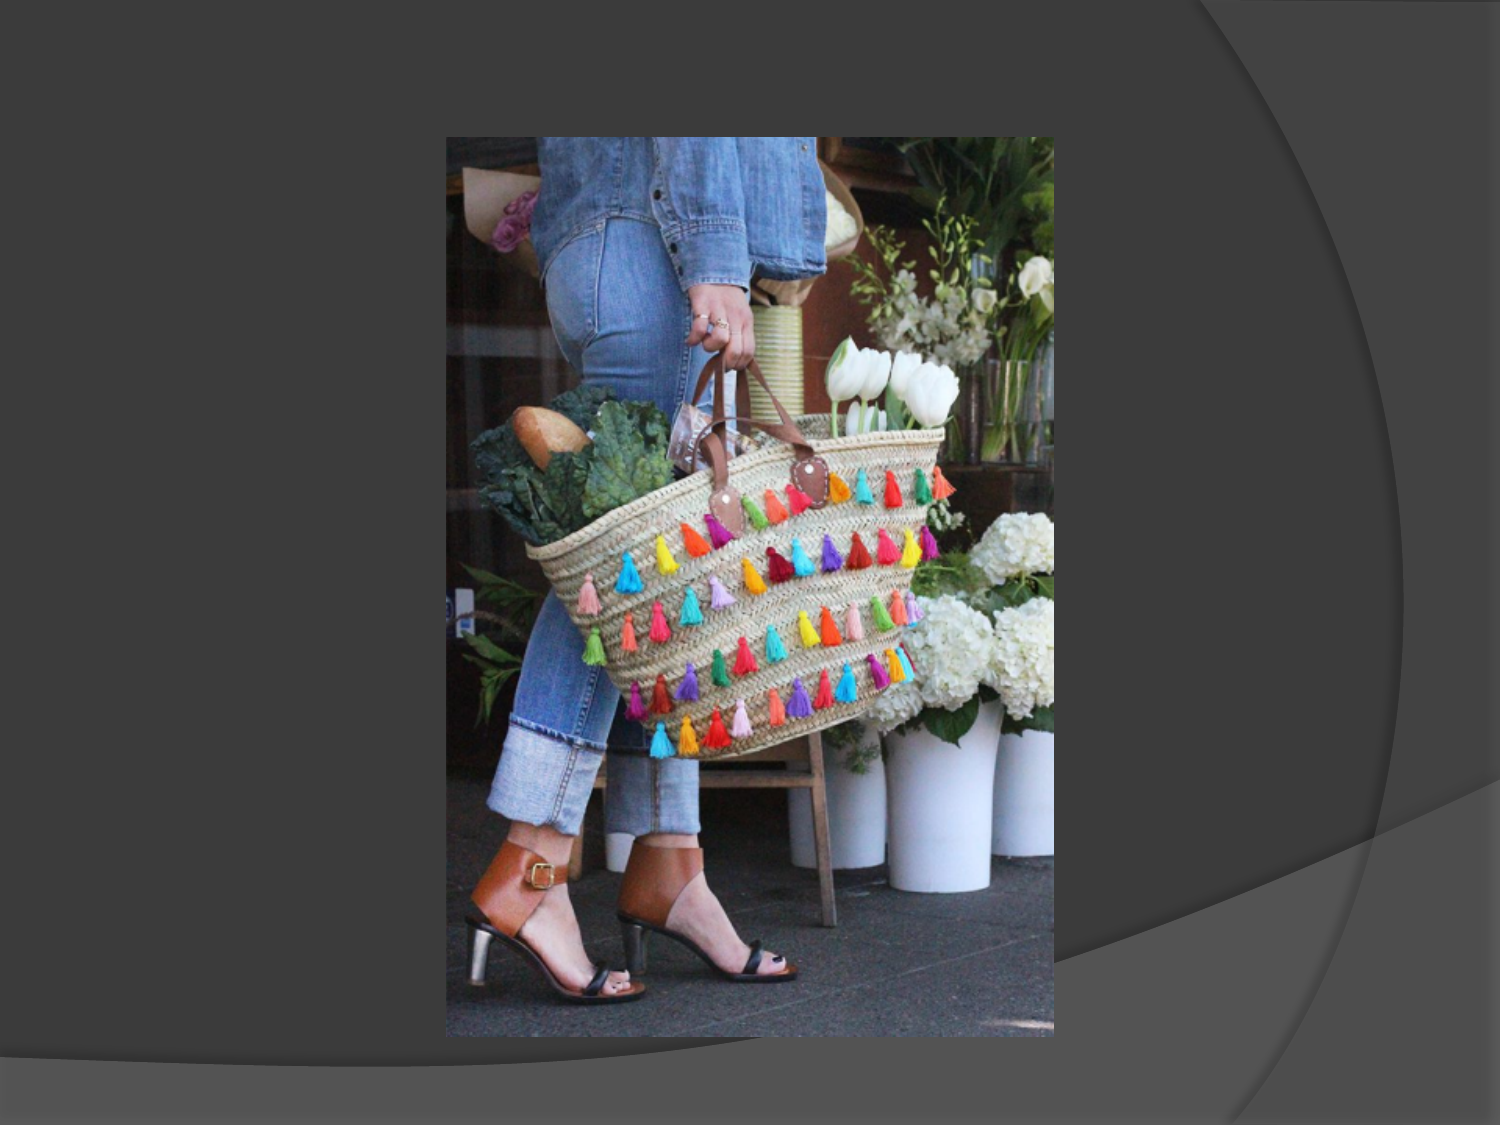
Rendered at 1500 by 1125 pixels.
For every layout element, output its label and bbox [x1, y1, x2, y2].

picture [446, 136, 1054, 1037]
